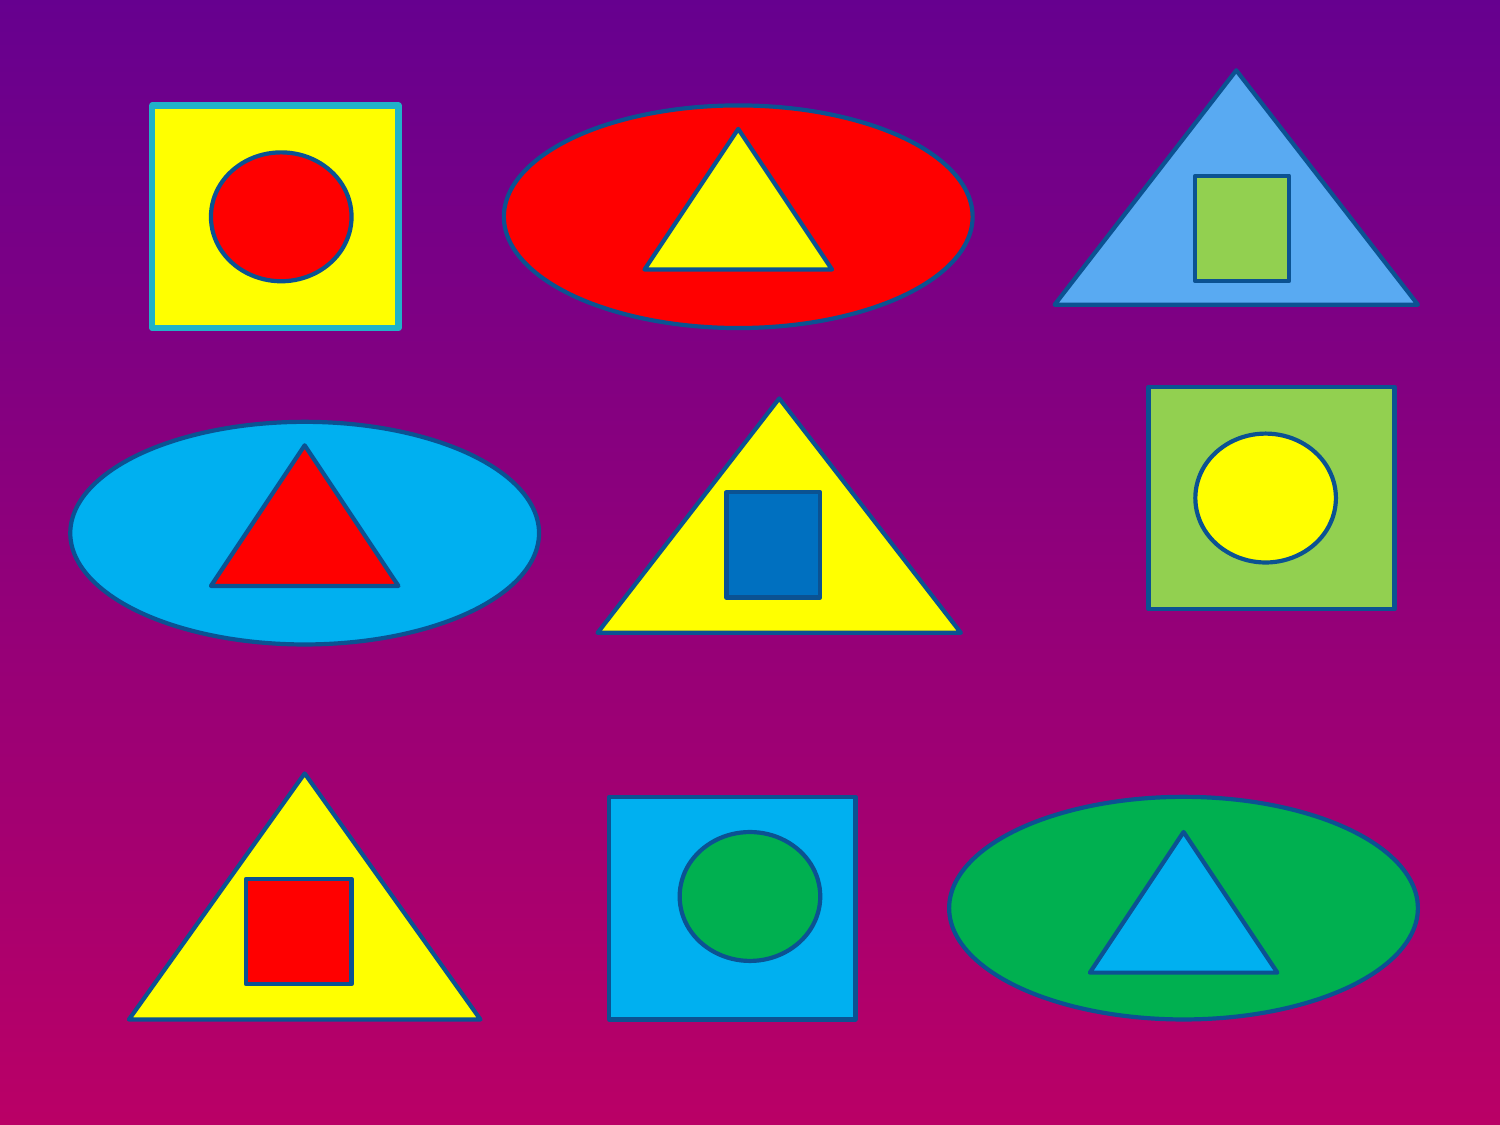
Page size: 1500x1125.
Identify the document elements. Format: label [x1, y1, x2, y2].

text_box [244, 877, 354, 986]
text_box [1193, 431, 1339, 565]
text_box [1052, 68, 1420, 307]
text_box [1193, 174, 1291, 283]
text_box [677, 829, 823, 964]
text_box [208, 150, 354, 284]
text_box [947, 794, 1421, 1022]
text_box [127, 771, 483, 1022]
text_box [68, 419, 542, 647]
text_box [595, 396, 963, 635]
text_box [1146, 385, 1397, 611]
text_box [607, 795, 858, 1022]
text_box [1088, 829, 1280, 975]
text_box [642, 126, 834, 272]
text_box [724, 490, 822, 600]
text_box [209, 443, 401, 589]
text_box [150, 103, 400, 330]
text_box [501, 103, 975, 331]
